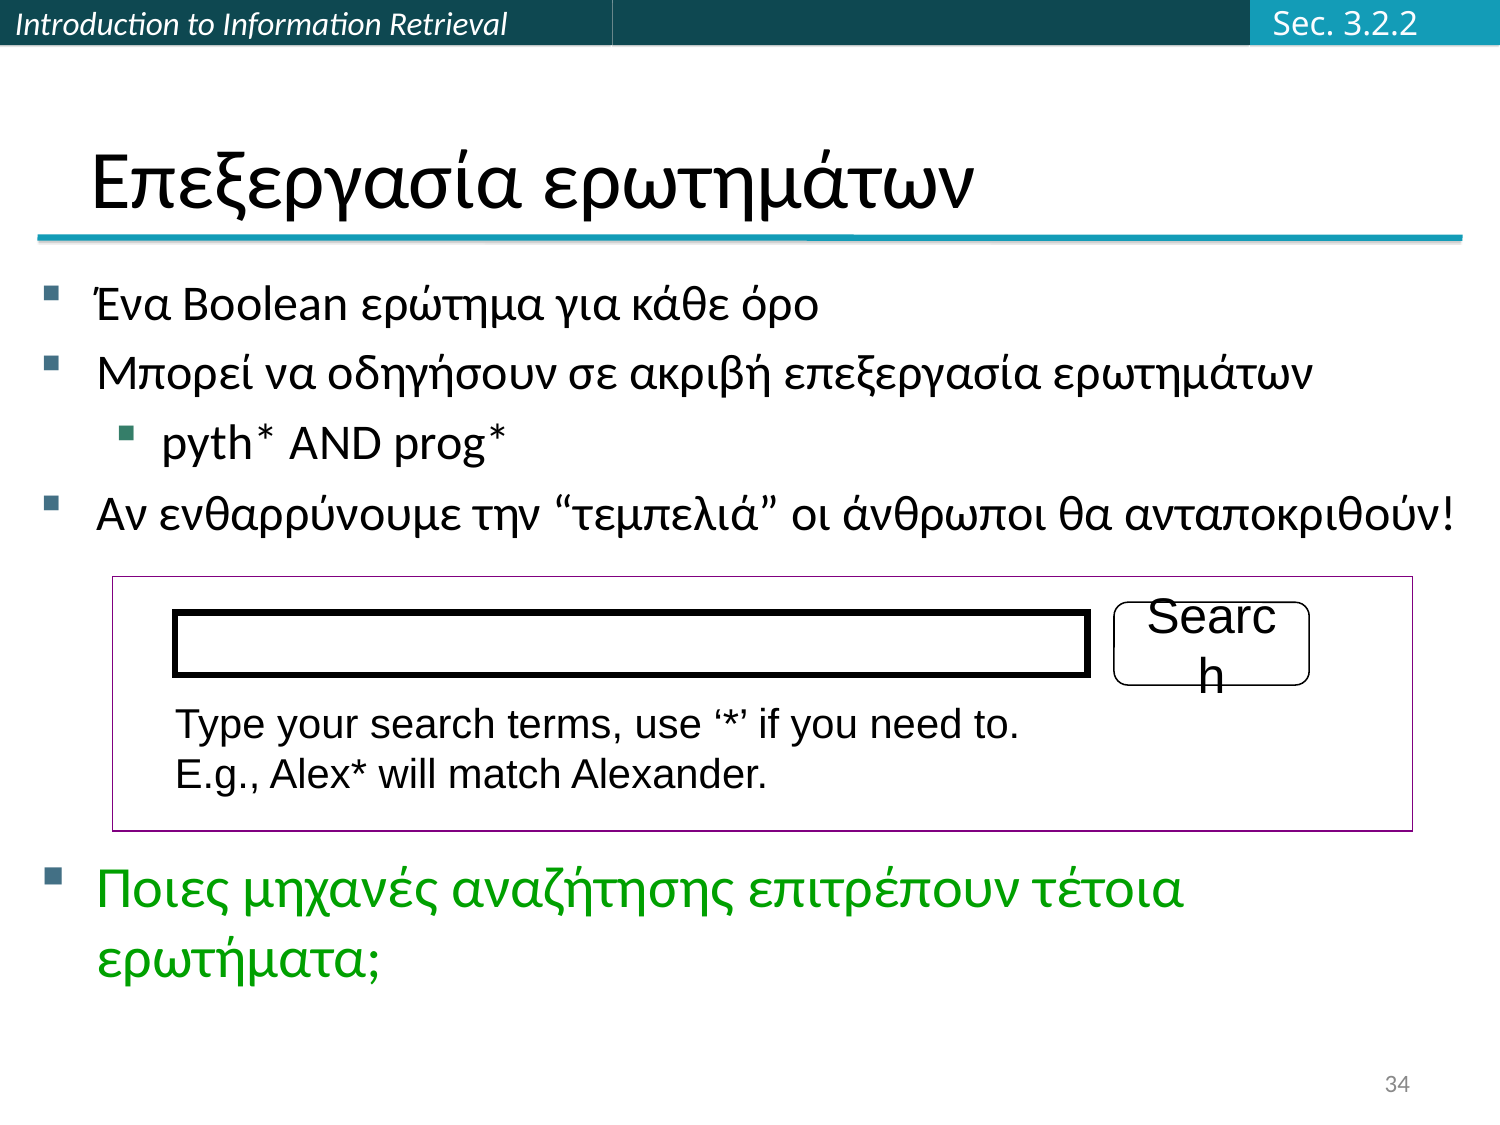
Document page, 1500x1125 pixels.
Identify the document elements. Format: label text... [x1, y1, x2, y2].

list Ένα Boolean ερώτημα για κάθε όρο Μπορεί να οδηγήσουν σε ακριβή επεξεργασία ερωτημάτων pyth* AND prog* Αν ενθαρρύνουμε την “τεμπελιά” οι άνθρωποι θα ανταποκριθούν! Ποιες μηχανές αναζήτησης επιτρέπουν τέτοια ερωτήματα; [24, 262, 1476, 1076]
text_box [112, 574, 1413, 833]
text_box Sec. 3.2.2 [1257, 0, 1434, 50]
title Επεξεργασία ερωτημάτων [74, 44, 1426, 233]
slide_number 34 [1074, 1062, 1425, 1103]
